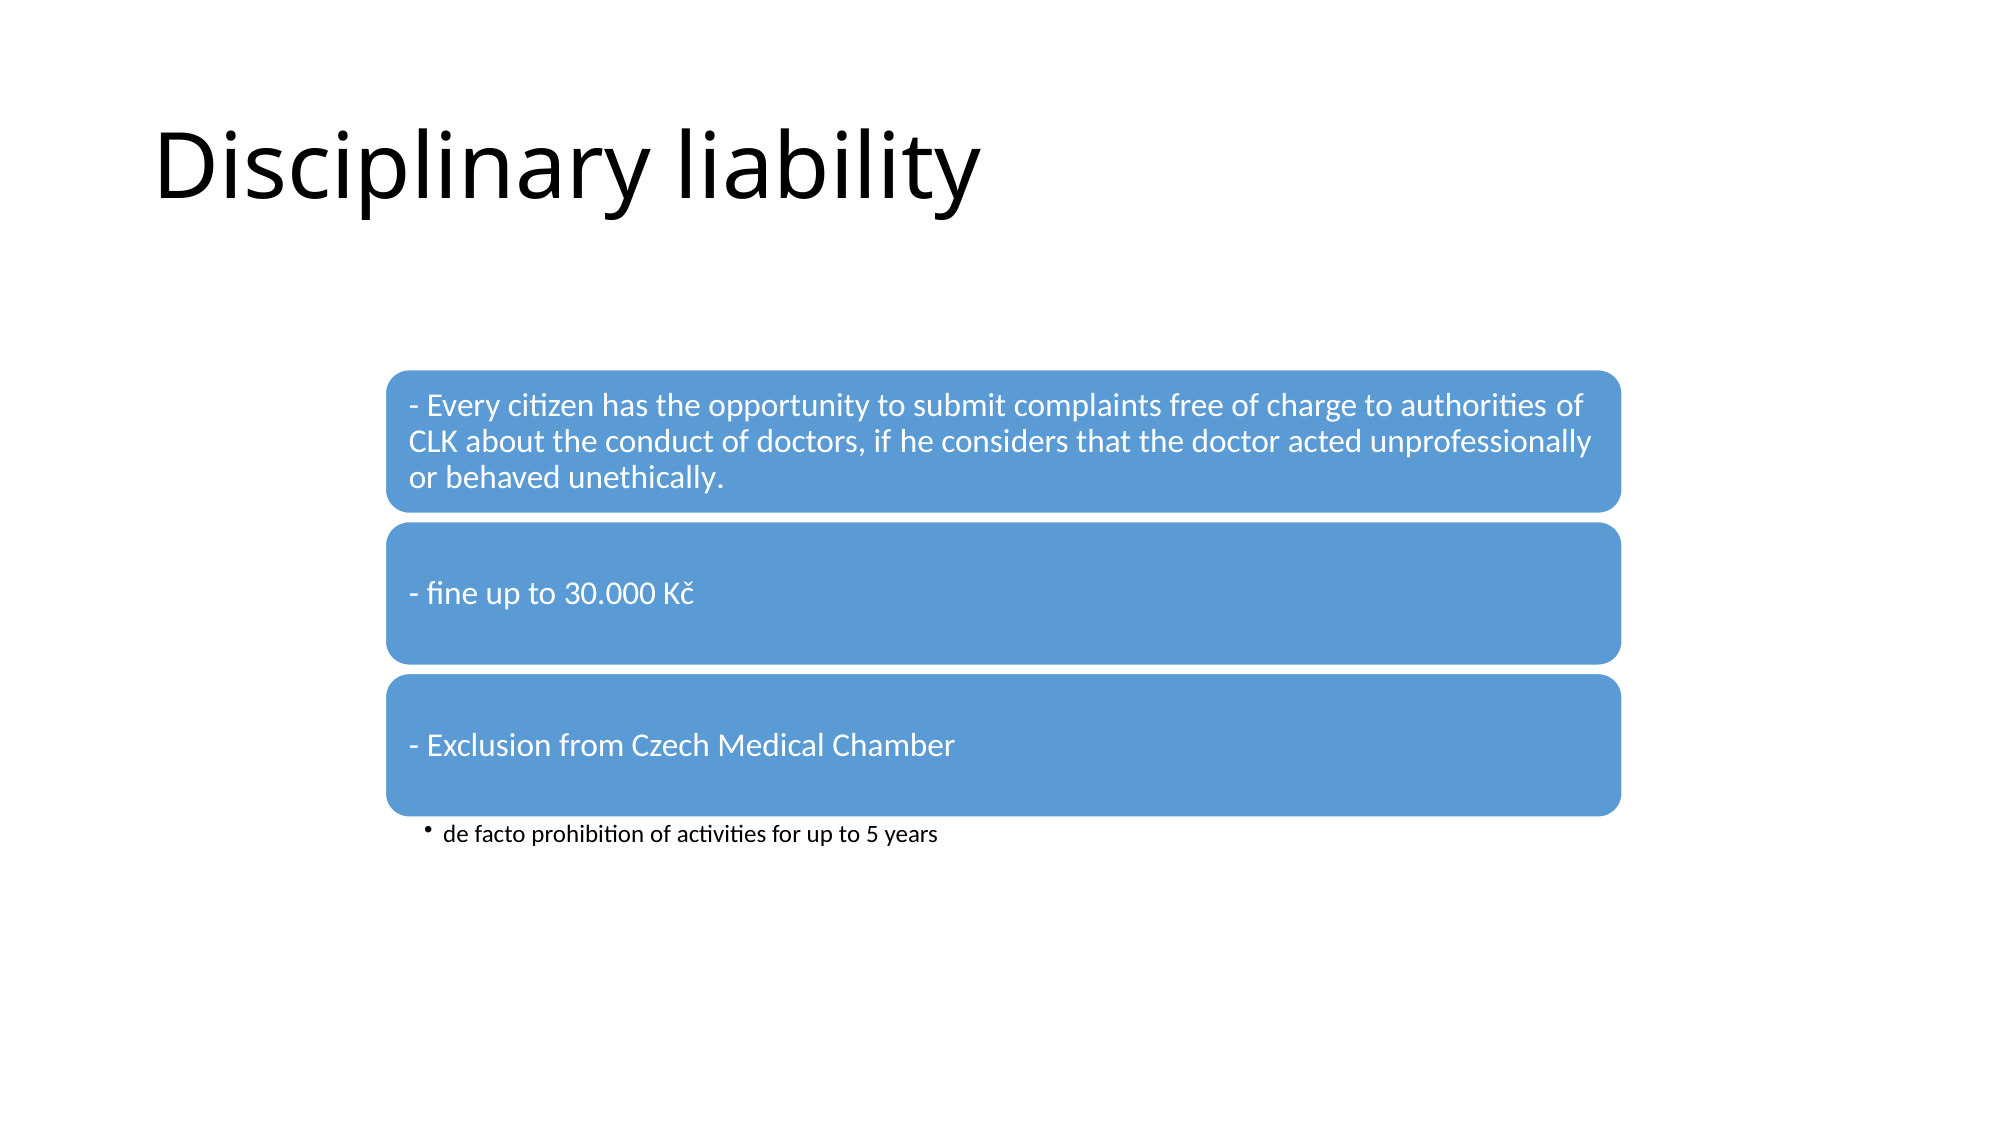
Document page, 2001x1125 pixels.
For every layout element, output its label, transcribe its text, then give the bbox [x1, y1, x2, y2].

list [384, 367, 1623, 863]
title Disciplinary liability [137, 59, 1863, 278]
